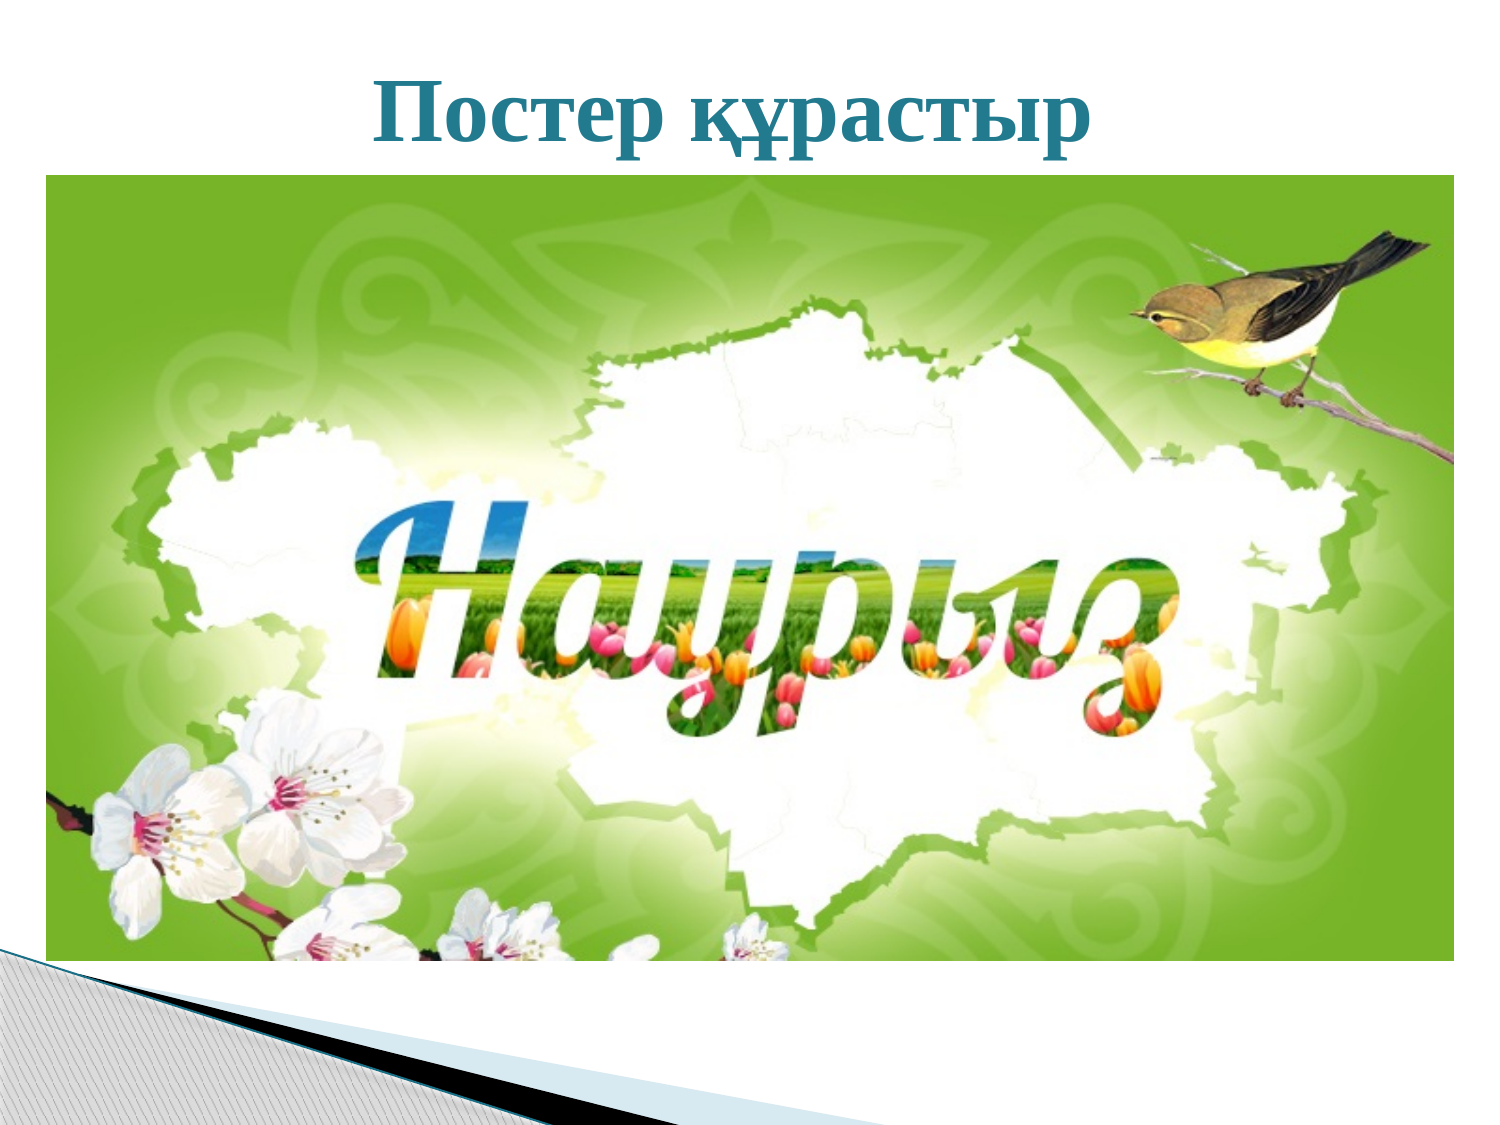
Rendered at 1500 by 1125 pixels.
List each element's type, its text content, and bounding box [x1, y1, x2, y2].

title Постер құрастыр [58, 35, 1409, 174]
picture [46, 175, 1454, 962]
